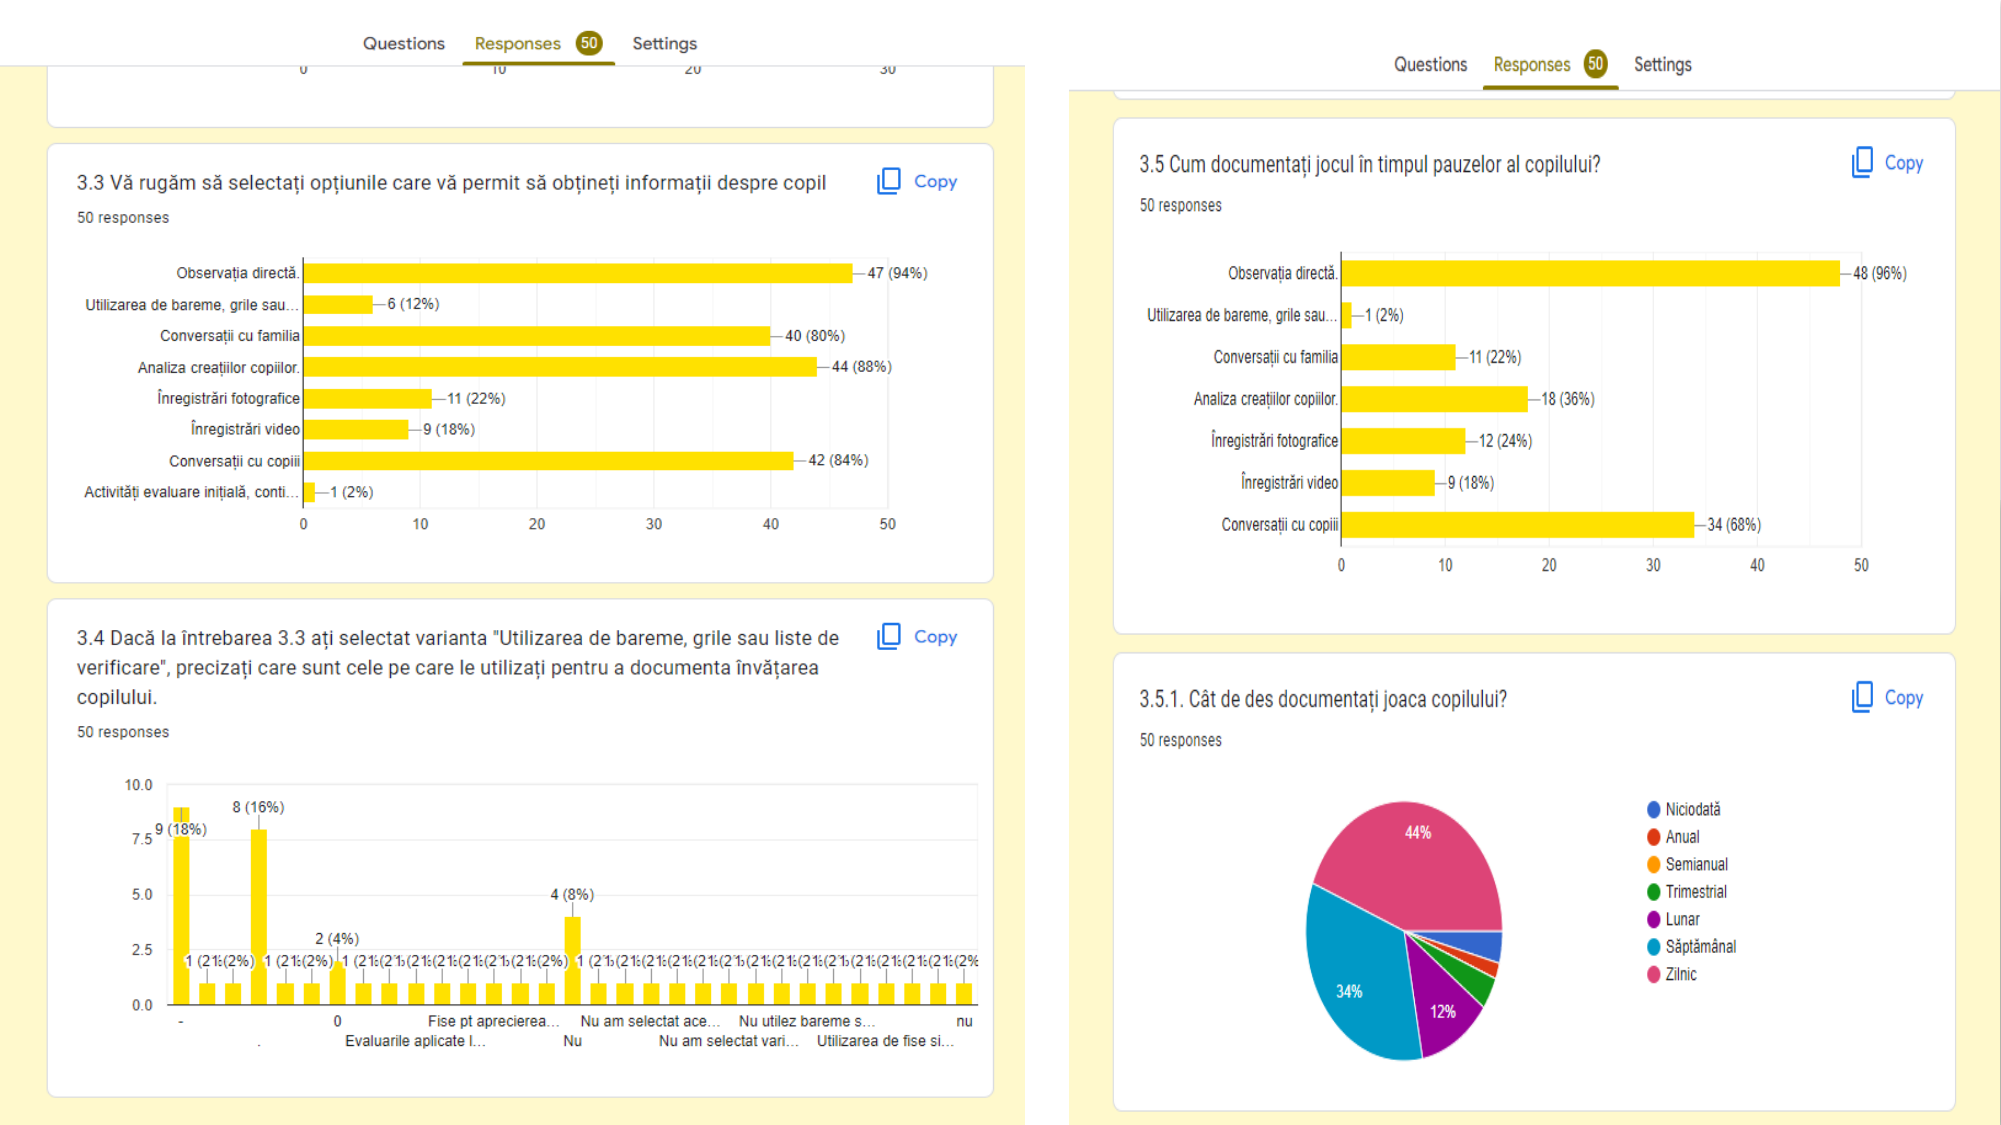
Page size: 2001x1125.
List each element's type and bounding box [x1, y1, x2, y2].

list [0, 0, 1025, 1125]
picture [1068, 0, 2000, 1125]
